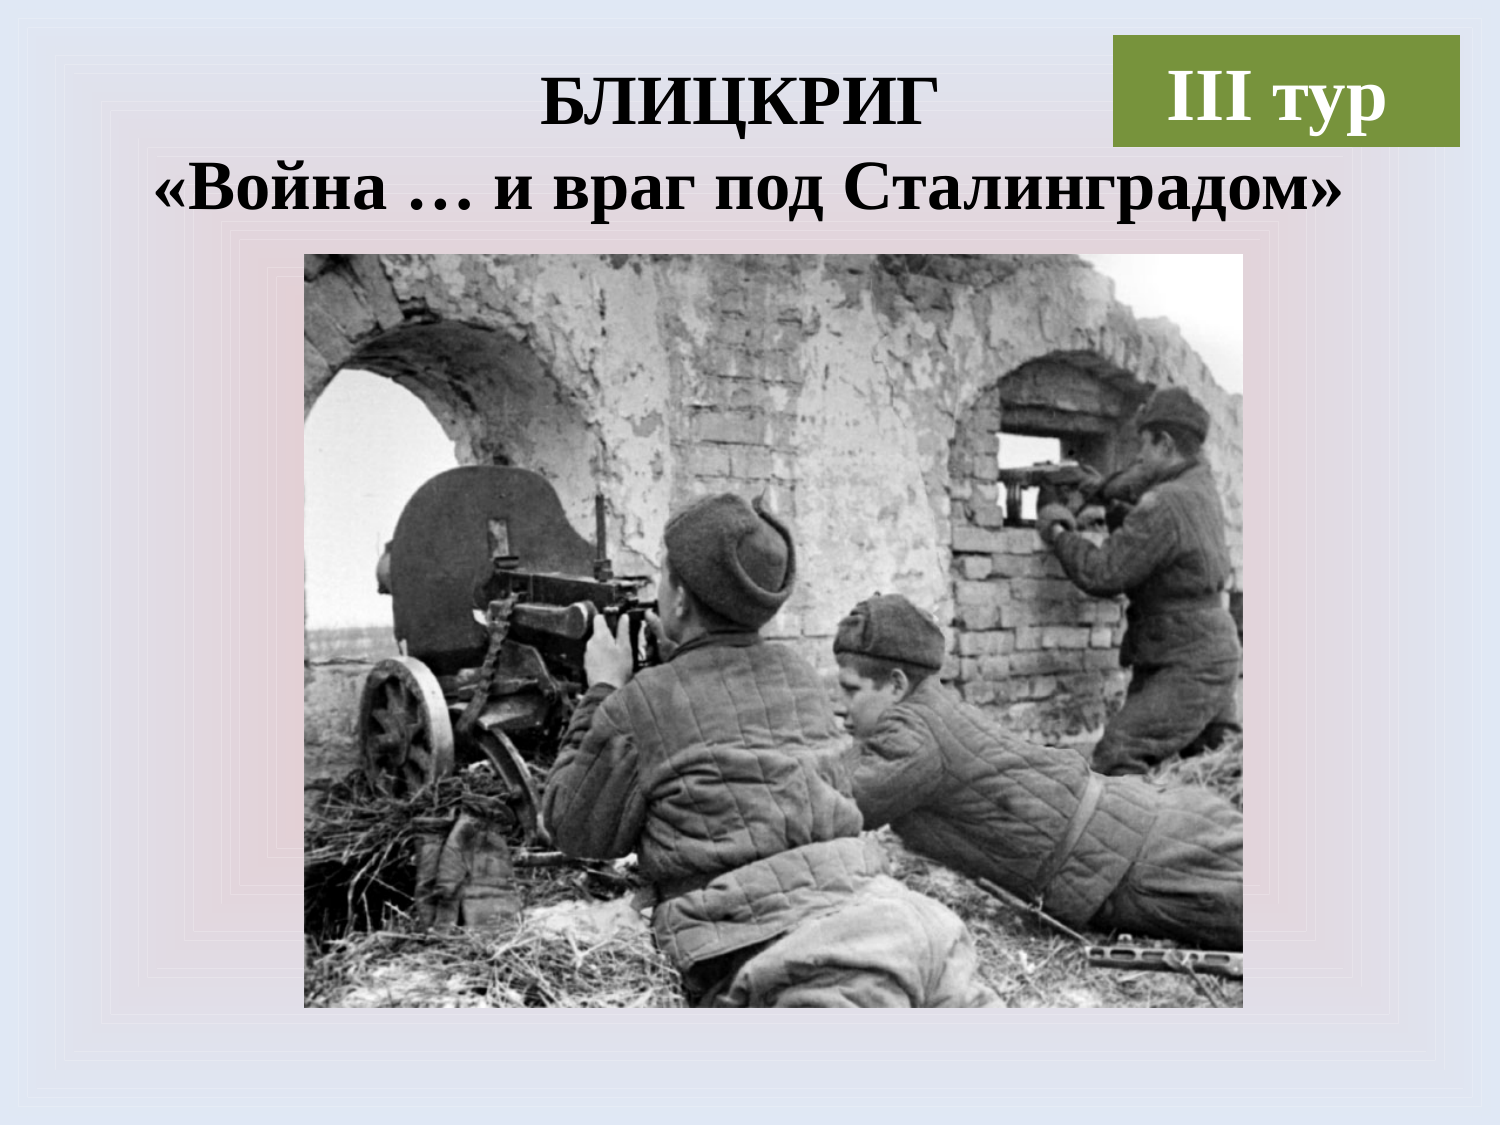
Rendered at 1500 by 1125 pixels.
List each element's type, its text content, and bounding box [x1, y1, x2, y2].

text_box III тур [1113, 35, 1460, 147]
picture [304, 254, 1243, 1008]
title БЛИЦКРИГ «Война … и враг под Сталинградом» [0, 45, 1500, 233]
